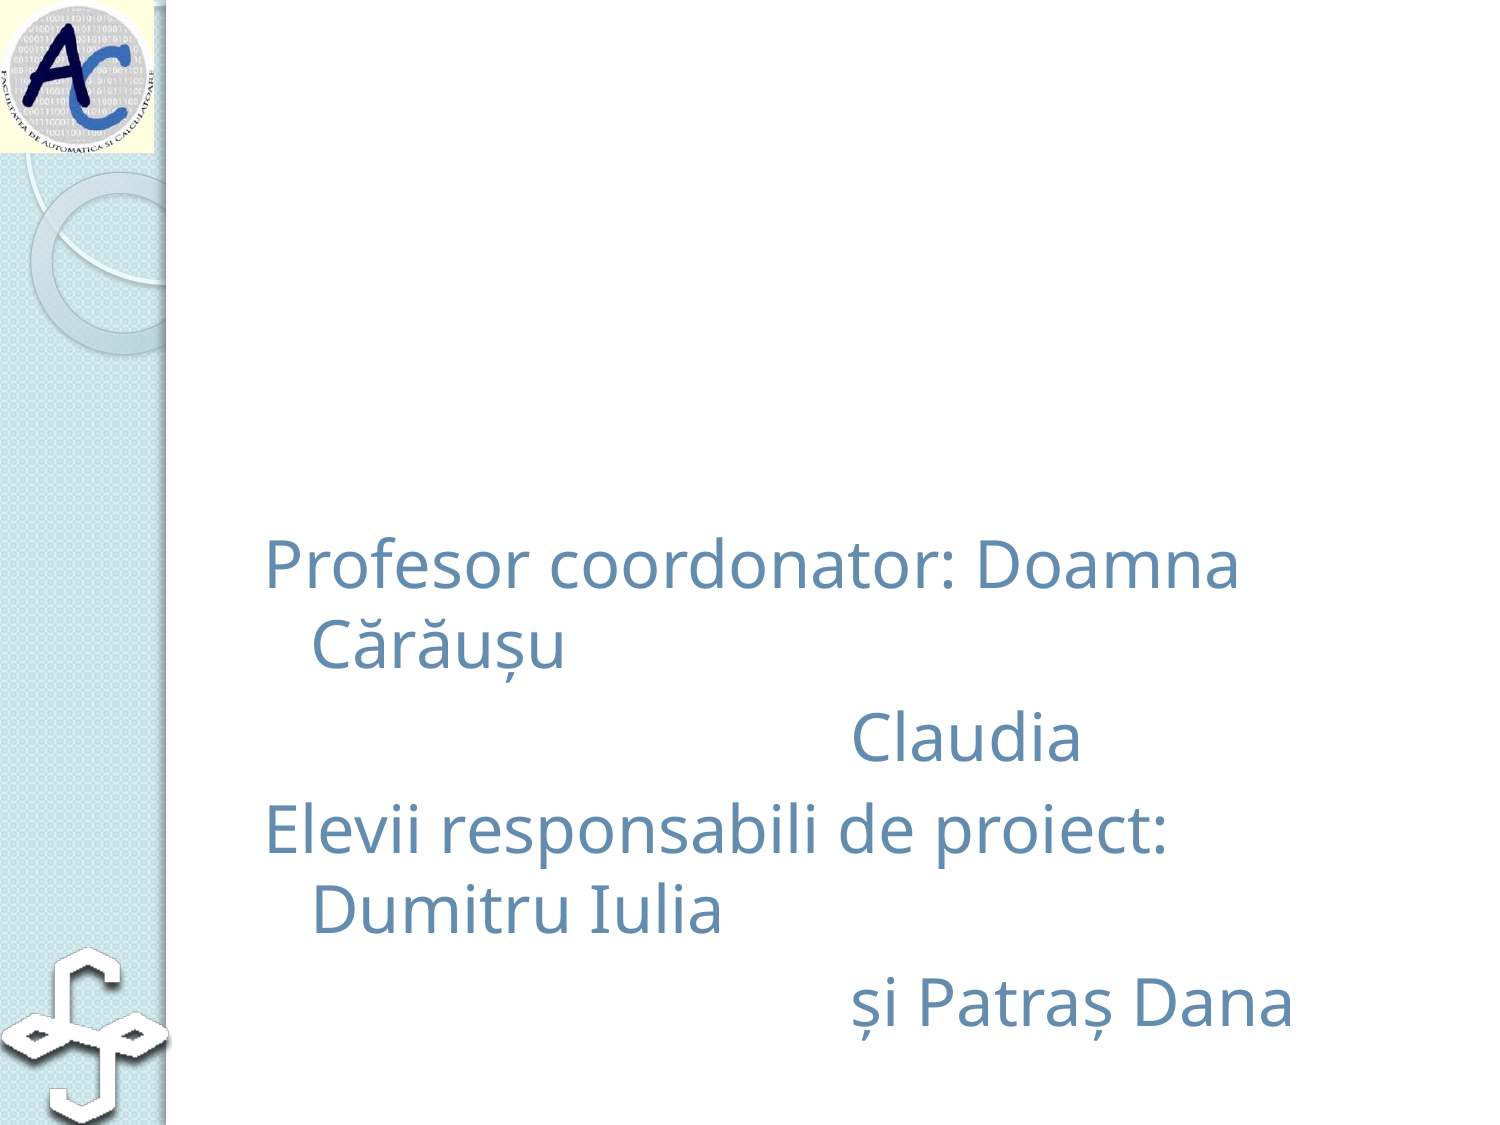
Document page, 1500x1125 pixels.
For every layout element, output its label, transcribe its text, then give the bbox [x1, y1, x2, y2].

list Profesor coordonator: Doamna Cărăuşu Claudia Elevii responsabili de proiect: Dumitru Iulia şi Patraş Dana [235, 237, 1466, 1025]
picture [0, 945, 172, 1125]
picture [0, 0, 154, 153]
